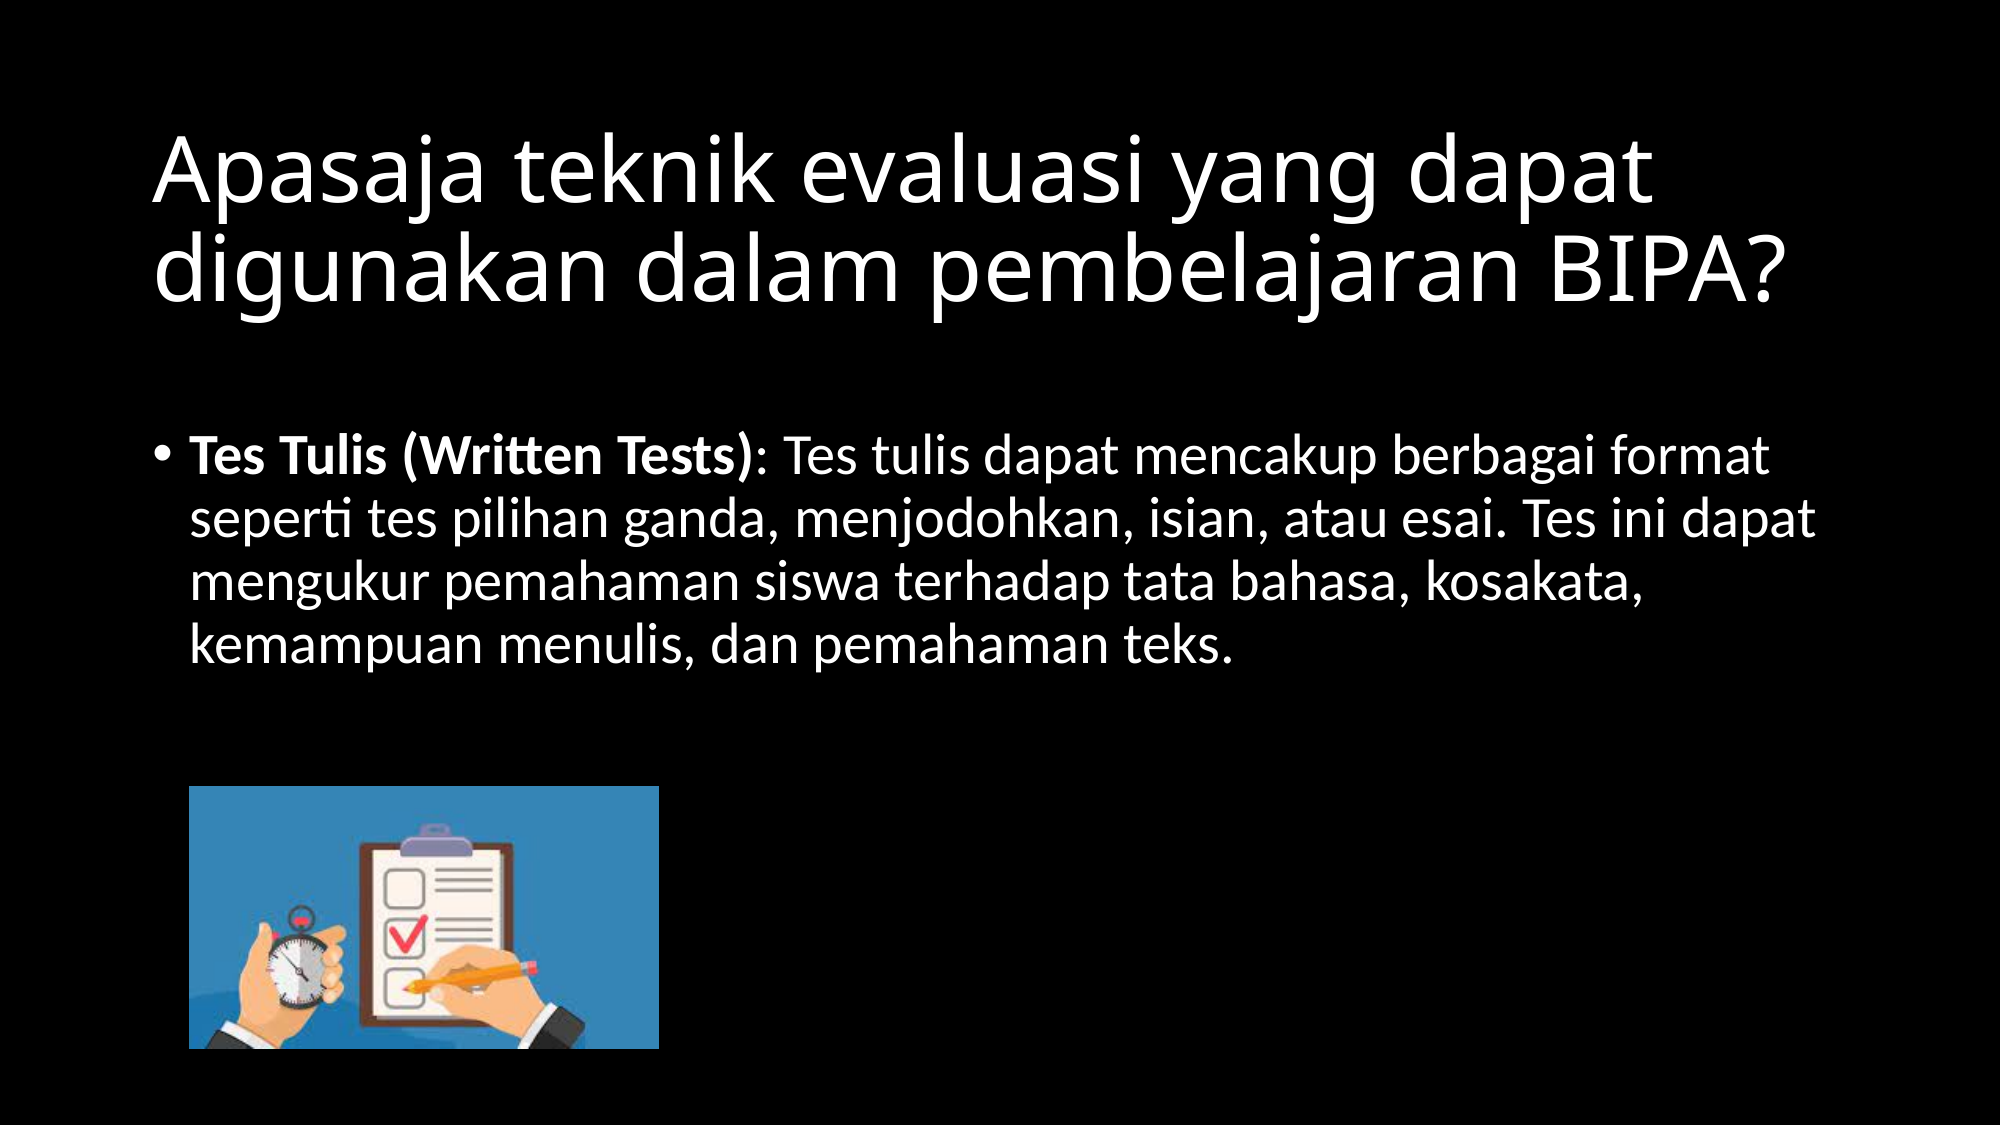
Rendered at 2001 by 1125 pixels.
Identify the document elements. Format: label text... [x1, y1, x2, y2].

title Apasaja teknik evaluasi yang dapat digunakan dalam pembelajaran BIPA? [137, 113, 1863, 331]
picture [189, 786, 659, 1049]
list Tes Tulis (Written Tests): Tes tulis dapat mencakup berbagai format seperti tes pilihan ganda, menjodohkan, isian, atau esai. Tes ini dapat mengukur pemahaman siswa terhadap tata bahasa, kosakata, kemampuan menulis, dan pemahaman teks. [137, 416, 1863, 1014]
